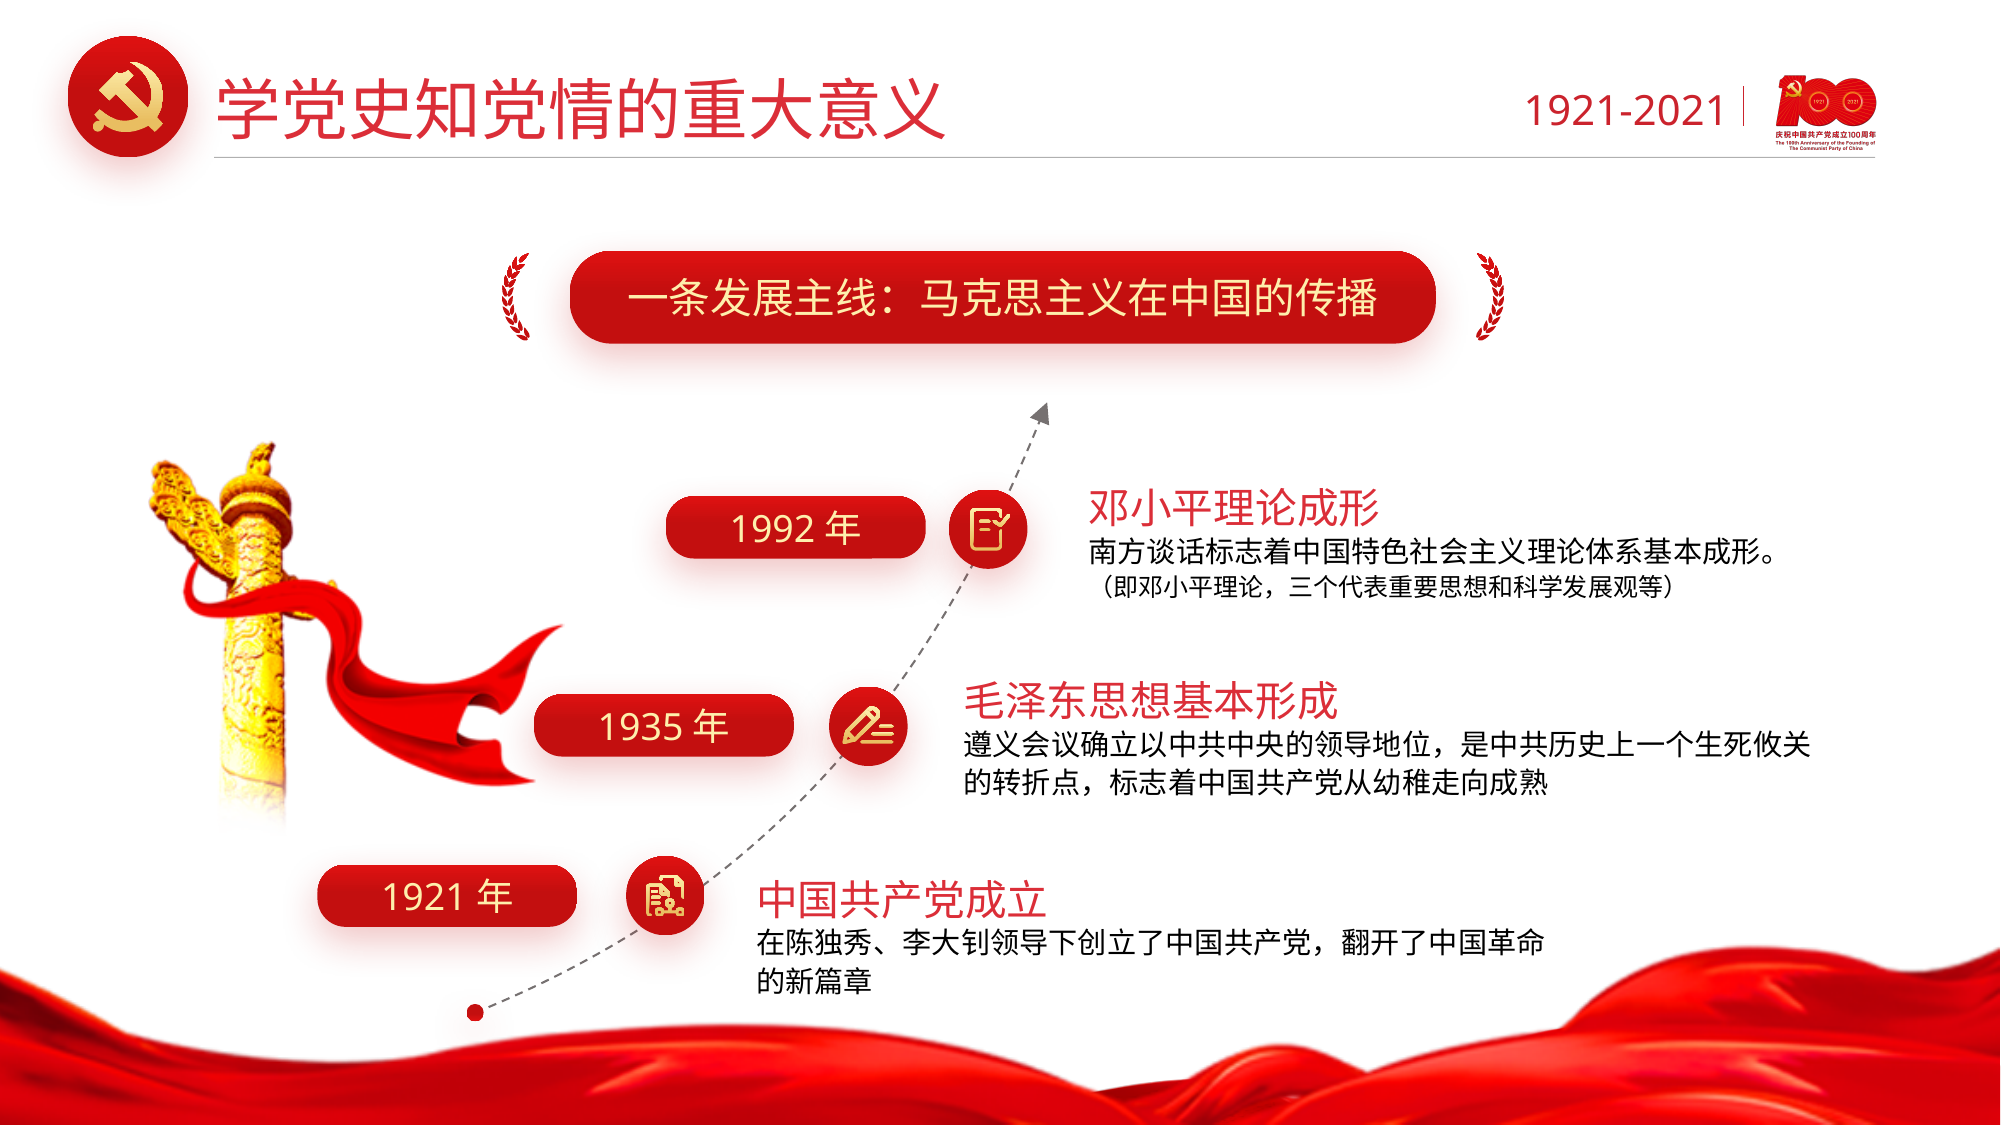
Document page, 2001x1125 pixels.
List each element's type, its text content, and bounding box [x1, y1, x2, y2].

text_box 邓小平理论成形 [1073, 464, 1653, 540]
text_box 1935年 [565, 693, 795, 758]
text_box [947, 488, 1029, 570]
text_box [66, 35, 190, 159]
text_box 学党史知党情的重大意义 [199, 44, 1232, 156]
text_box [659, 773, 820, 816]
text_box 一条发展主线：马克思主义在中国的传播 [568, 249, 1437, 345]
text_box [1461, 76, 1744, 142]
text_box [775, 584, 956, 712]
text_box [963, 402, 1050, 492]
text_box [841, 685, 896, 696]
text_box [840, 756, 896, 768]
text_box [500, 251, 531, 342]
picture [1772, 67, 1897, 151]
text_box 1992年 [664, 495, 927, 560]
text_box 南方谈话标志着中国特色社会主义理论体系基本成形。 （即邓小平理论，三个代表重要思想和科学发展观等） [1073, 522, 1953, 609]
picture [0, 440, 2001, 1125]
text_box [92, 61, 164, 133]
text_box 毛泽东思想基本形成 [948, 657, 1529, 732]
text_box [965, 504, 1016, 555]
text_box [898, 698, 909, 754]
text_box 遵义会议确立以中共中央的领导地位，是中共历史上一个生死攸关的转折点，标志着中国共产党从幼稚走向成熟 [948, 714, 1841, 807]
text_box [827, 699, 838, 754]
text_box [838, 696, 898, 756]
text_box [1475, 251, 1506, 342]
